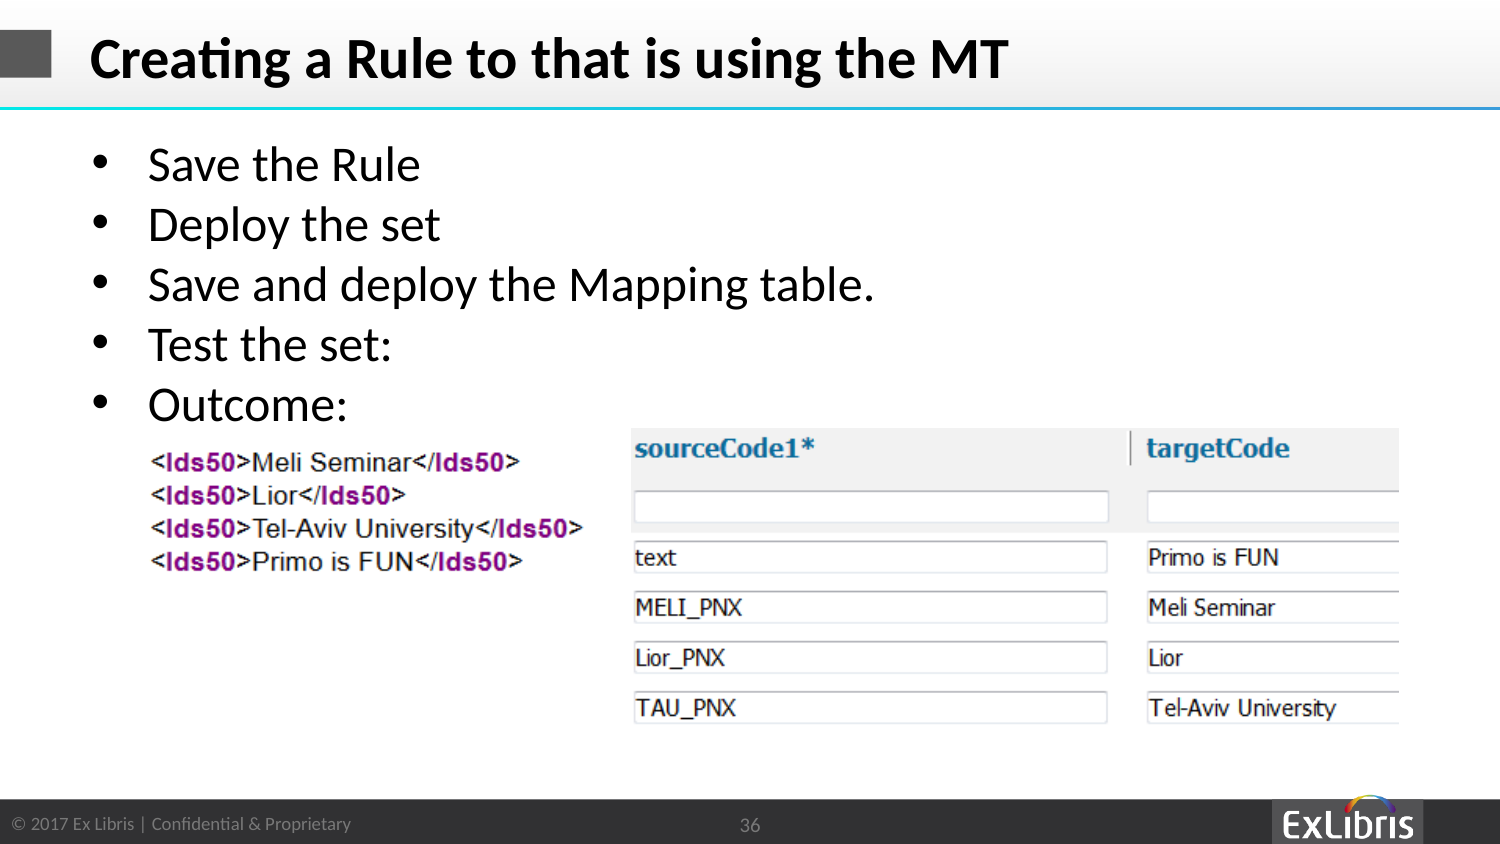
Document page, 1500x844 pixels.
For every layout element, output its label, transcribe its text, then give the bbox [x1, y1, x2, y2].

list Save the Rule Deploy the set Save and deploy the Mapping table. Test the set: Outcome: [76, 123, 1427, 777]
picture [631, 428, 1399, 729]
picture [100, 445, 601, 579]
slide_number 36 [705, 793, 795, 844]
picture [1282, 794, 1414, 840]
title Creating a Rule to that is using the MT [75, 8, 1425, 103]
